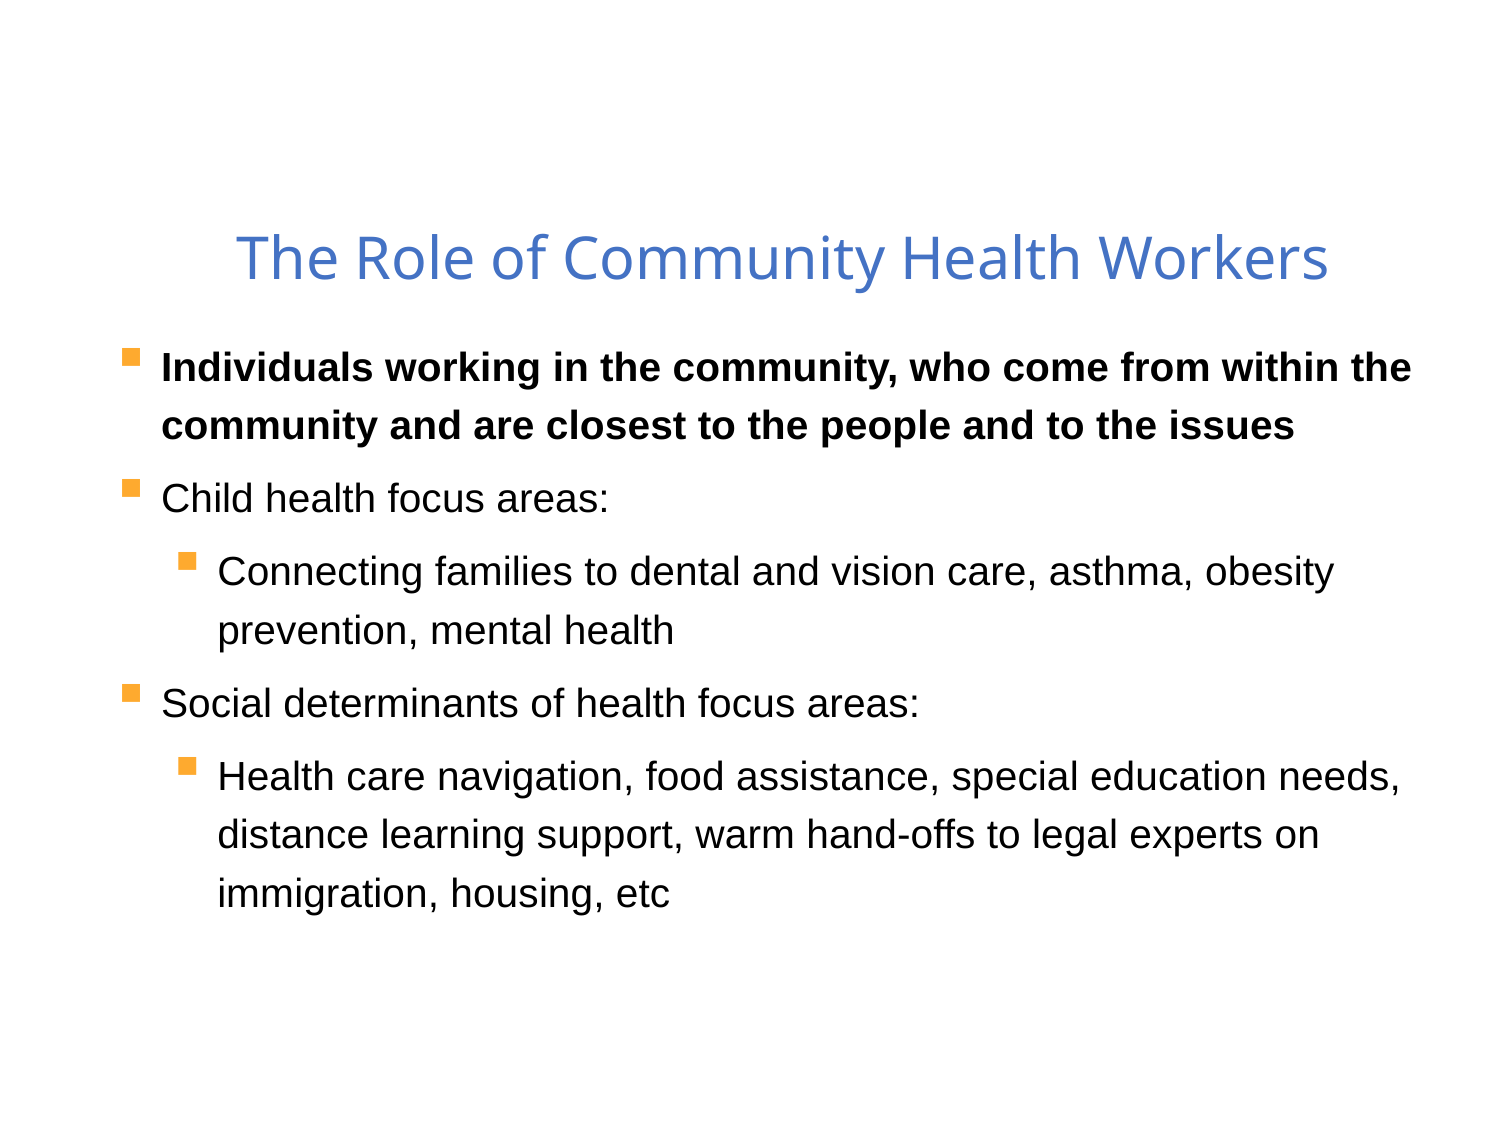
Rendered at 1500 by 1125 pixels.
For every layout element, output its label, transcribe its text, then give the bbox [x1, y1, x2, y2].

text_box Individuals working in the community, who come from within the community and are closest to the people and to the issues Child health focus areas: Connecting families to dental and vision care, asthma, obesity prevention, mental health Social determinants of health focus areas: Health care navigation, food assistance, special education needs, distance learning support, warm hand-offs to legal experts on immigration, housing, etc [51, 323, 1458, 923]
title The Role of Community Health Workers [51, 213, 1500, 308]
